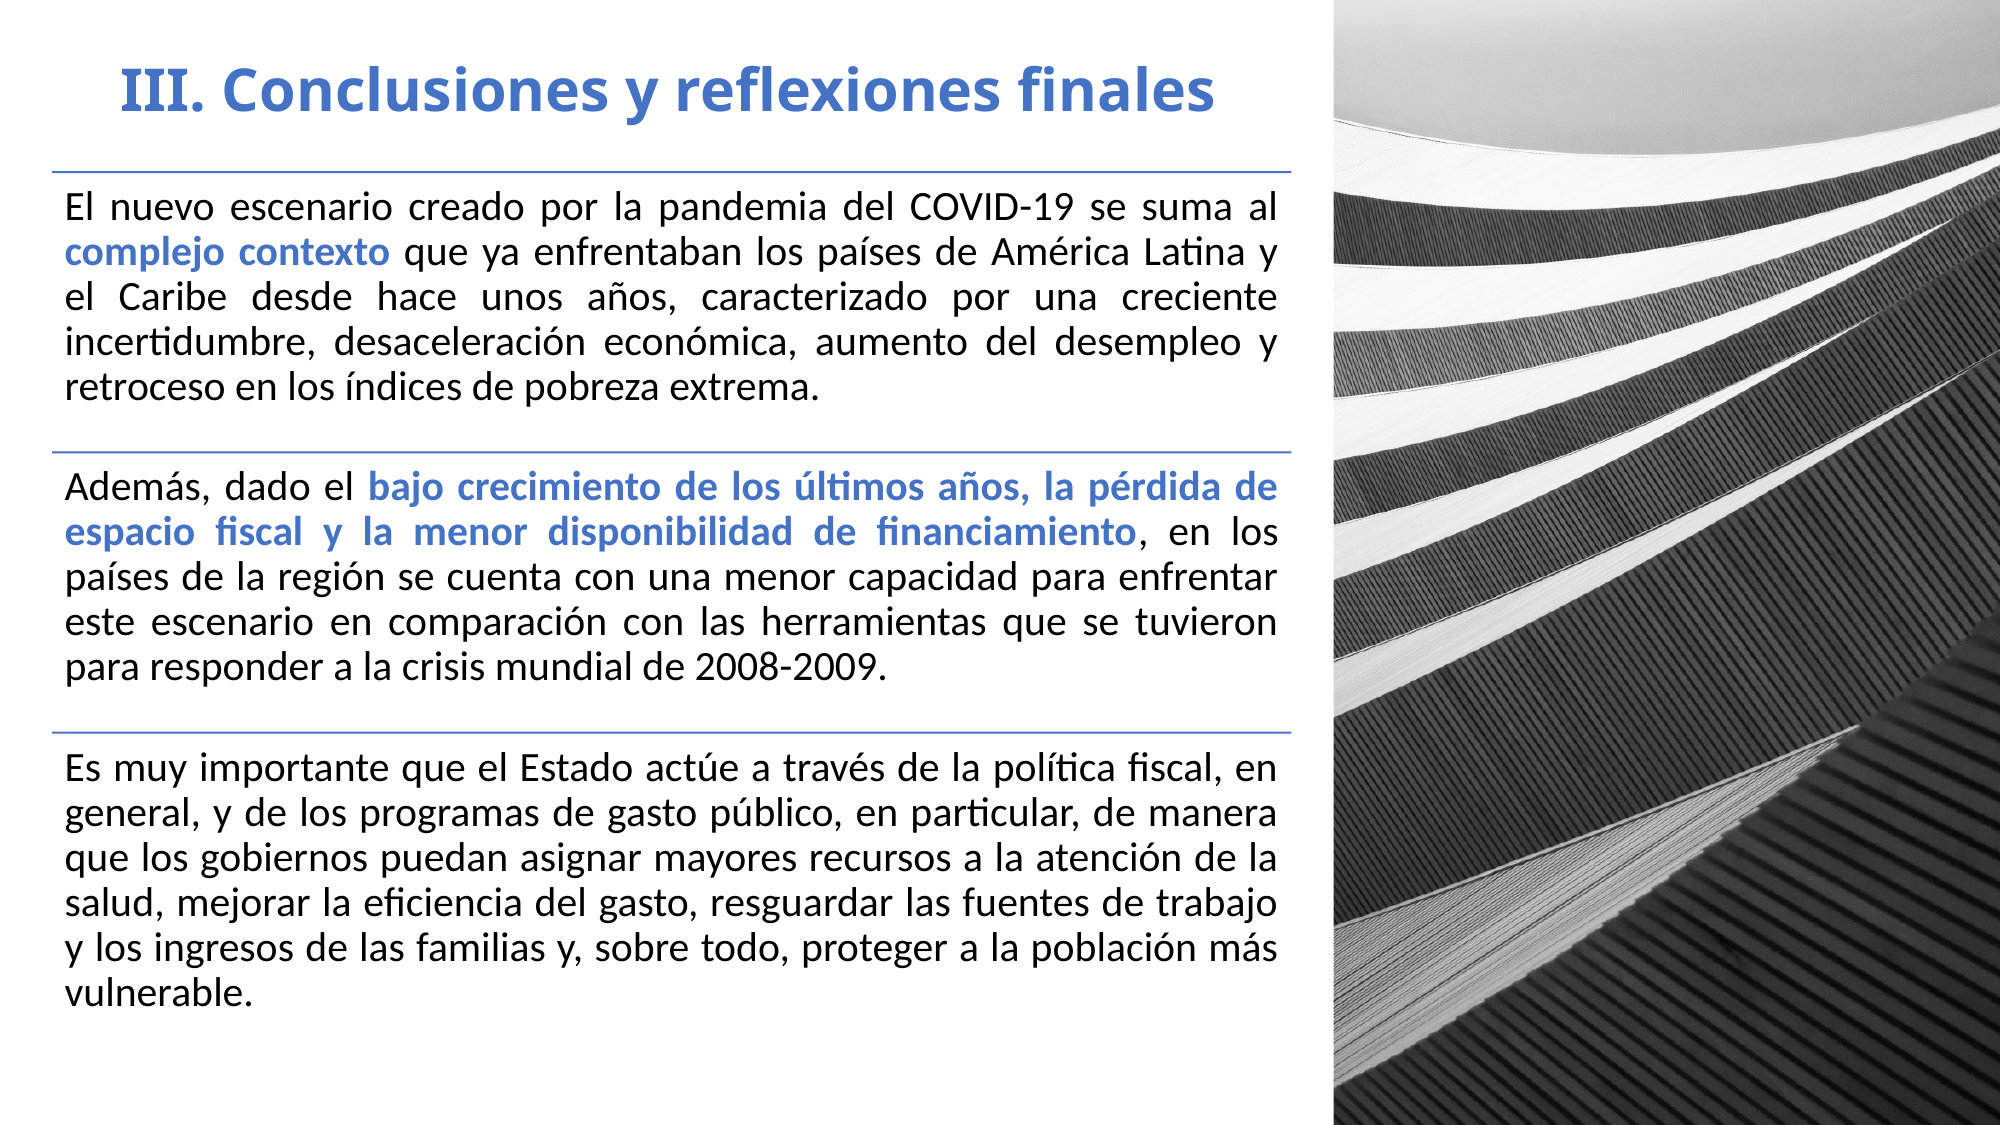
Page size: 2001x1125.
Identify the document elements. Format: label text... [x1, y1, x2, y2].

title III. Conclusiones y reflexiones finales [105, 52, 1236, 133]
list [52, 171, 1292, 1014]
picture [1333, 0, 2000, 1125]
